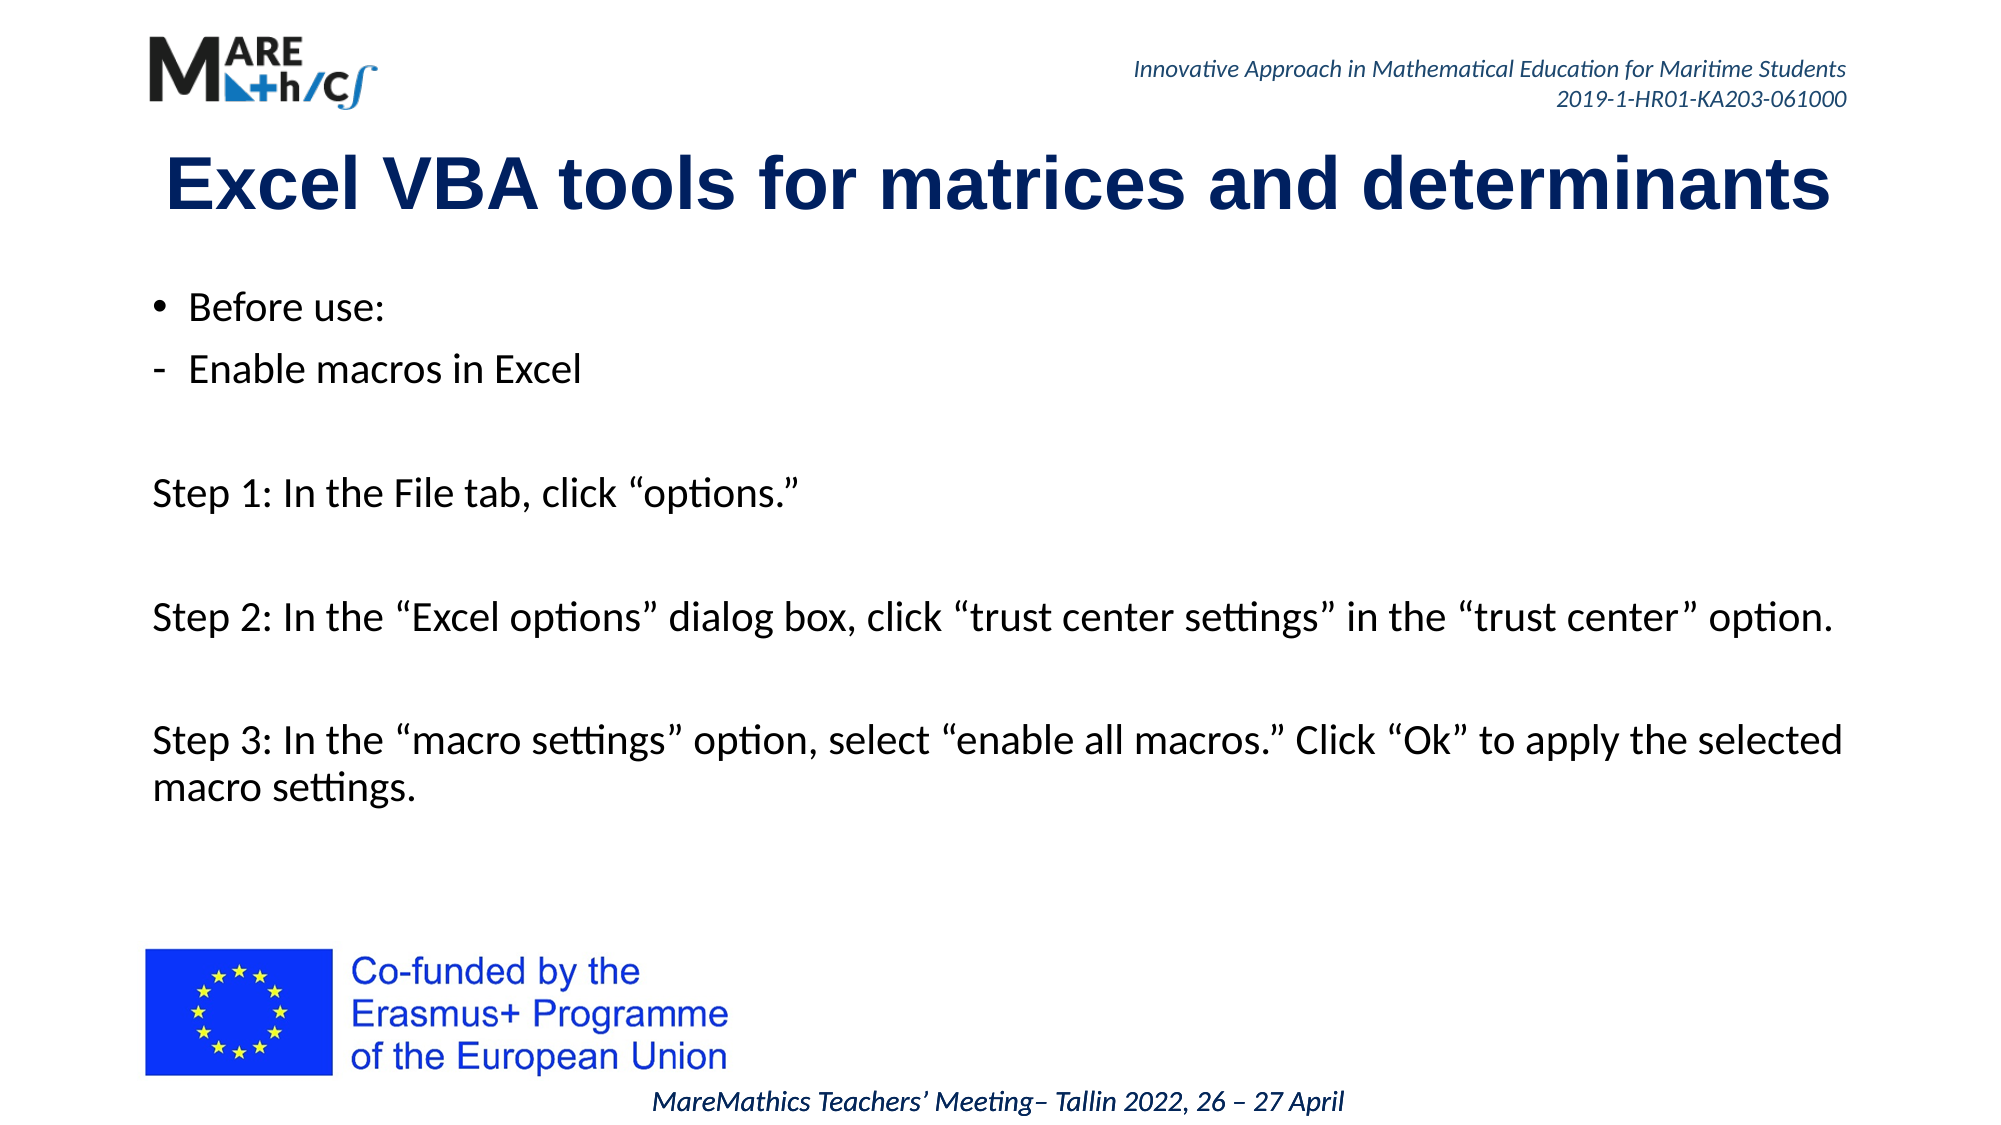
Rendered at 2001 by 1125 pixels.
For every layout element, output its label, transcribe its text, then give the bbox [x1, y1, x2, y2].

picture [137, 930, 783, 1100]
picture [149, 36, 378, 110]
list Before use: Enable macros in Excel Step 1: In the File tab, click “options.” Step 2: In the “Excel options” dialog box, click “trust center settings” in the “trust center” option. Step 3: In the “macro settings” option, select “enable all macros.” Click “Ok” to apply the selected macro settings. [137, 278, 1863, 925]
title Excel VBA tools for matrices and determinants [137, 137, 1863, 278]
